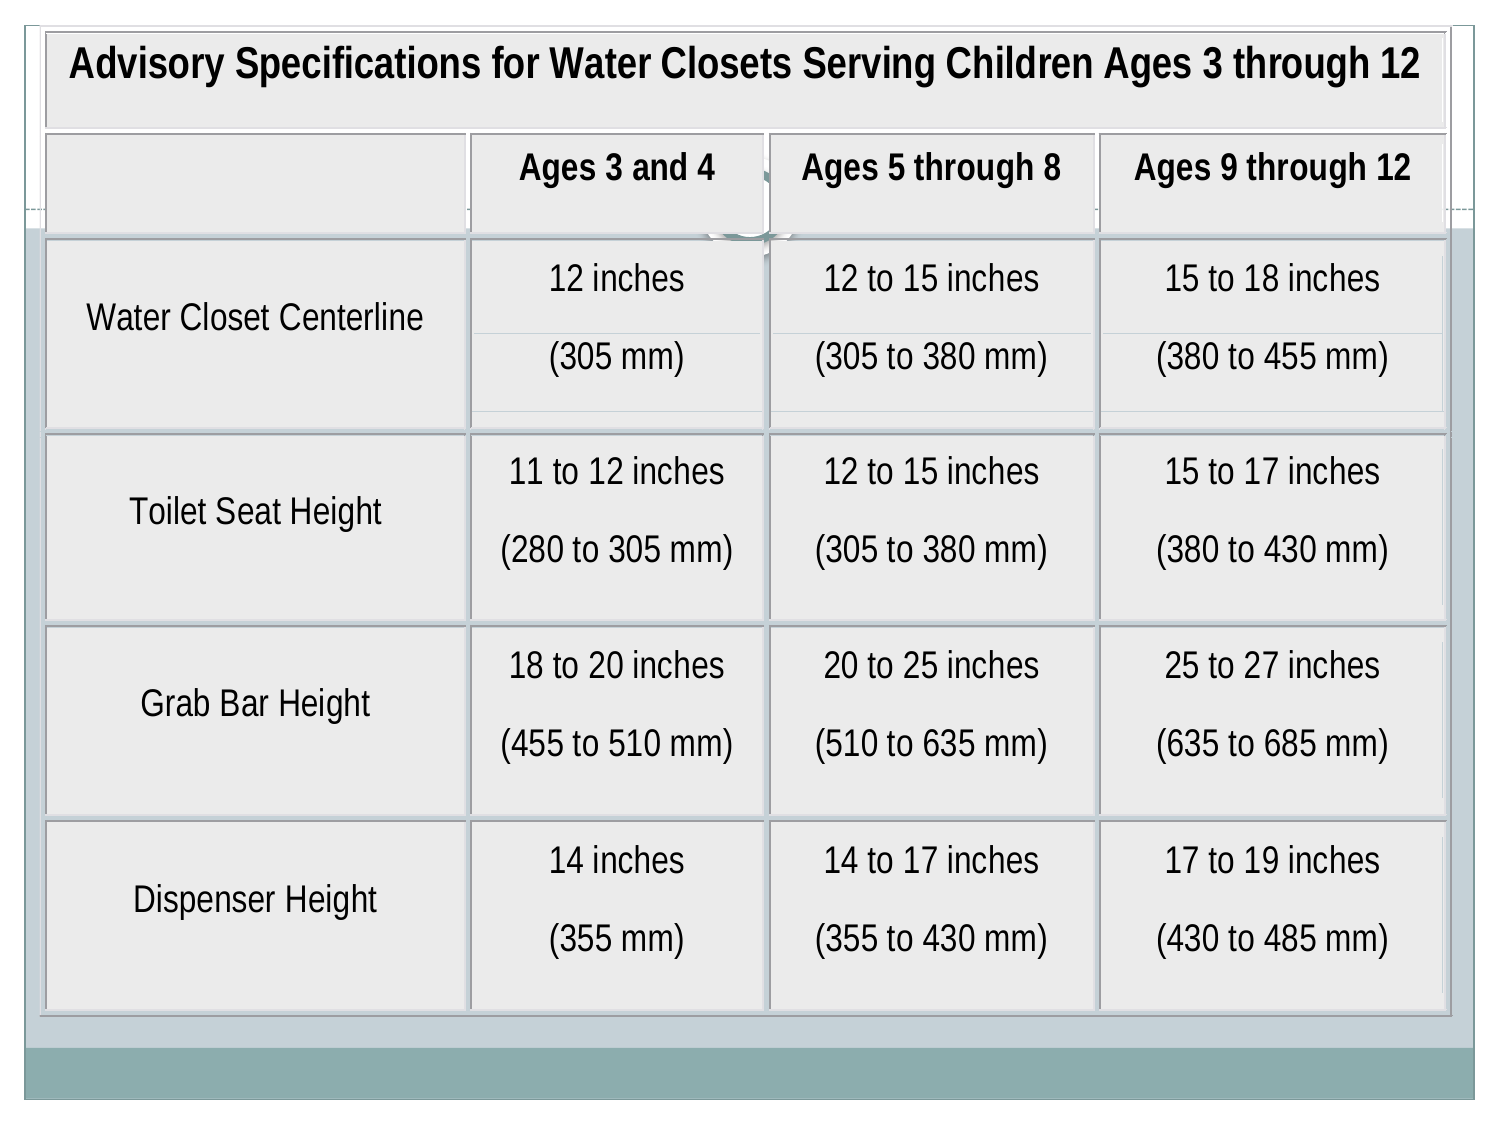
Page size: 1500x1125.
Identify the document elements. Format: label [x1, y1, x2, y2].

list [39, 24, 1483, 1091]
